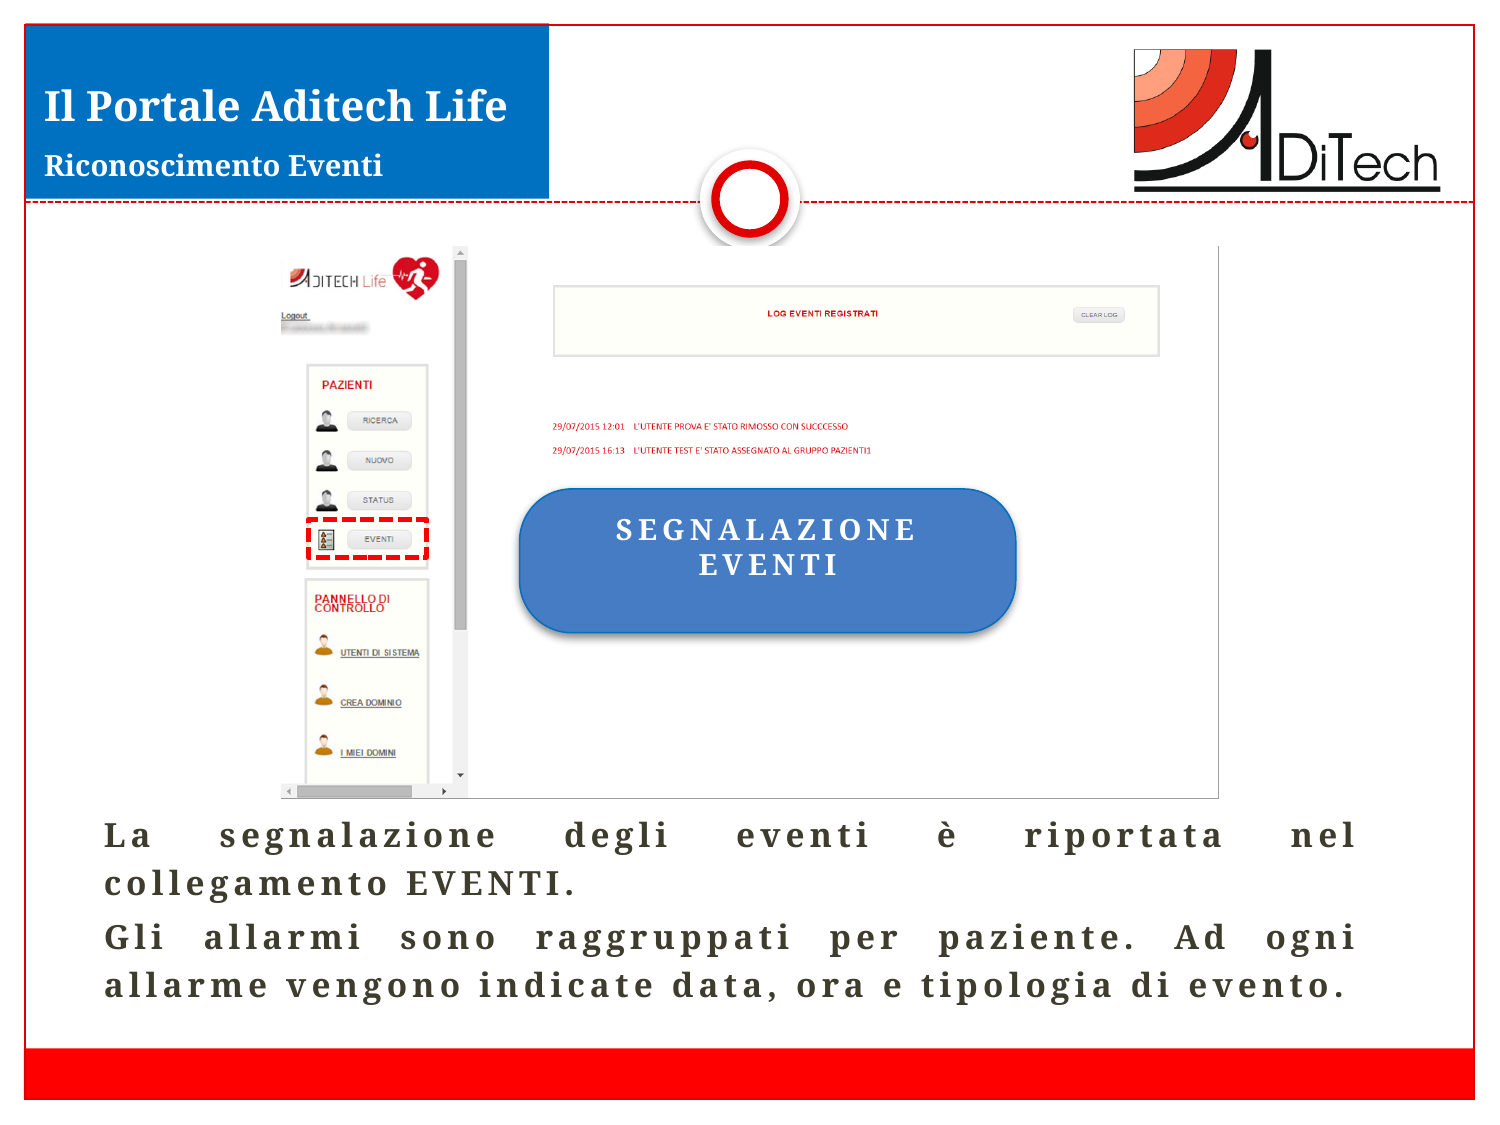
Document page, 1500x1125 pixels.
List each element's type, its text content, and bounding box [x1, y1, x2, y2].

list La segnalazione degli eventi è riportata nel collegamento EVENTI. Gli allarmi sono raggruppati per paziente. Ad ogni allarme vengono indicate data, ora e tipologia di evento. [88, 798, 1377, 1035]
picture [280, 245, 1219, 799]
title Il Portale Aditech Life Riconoscimento Eventi [29, 54, 585, 190]
picture [1116, 30, 1458, 211]
